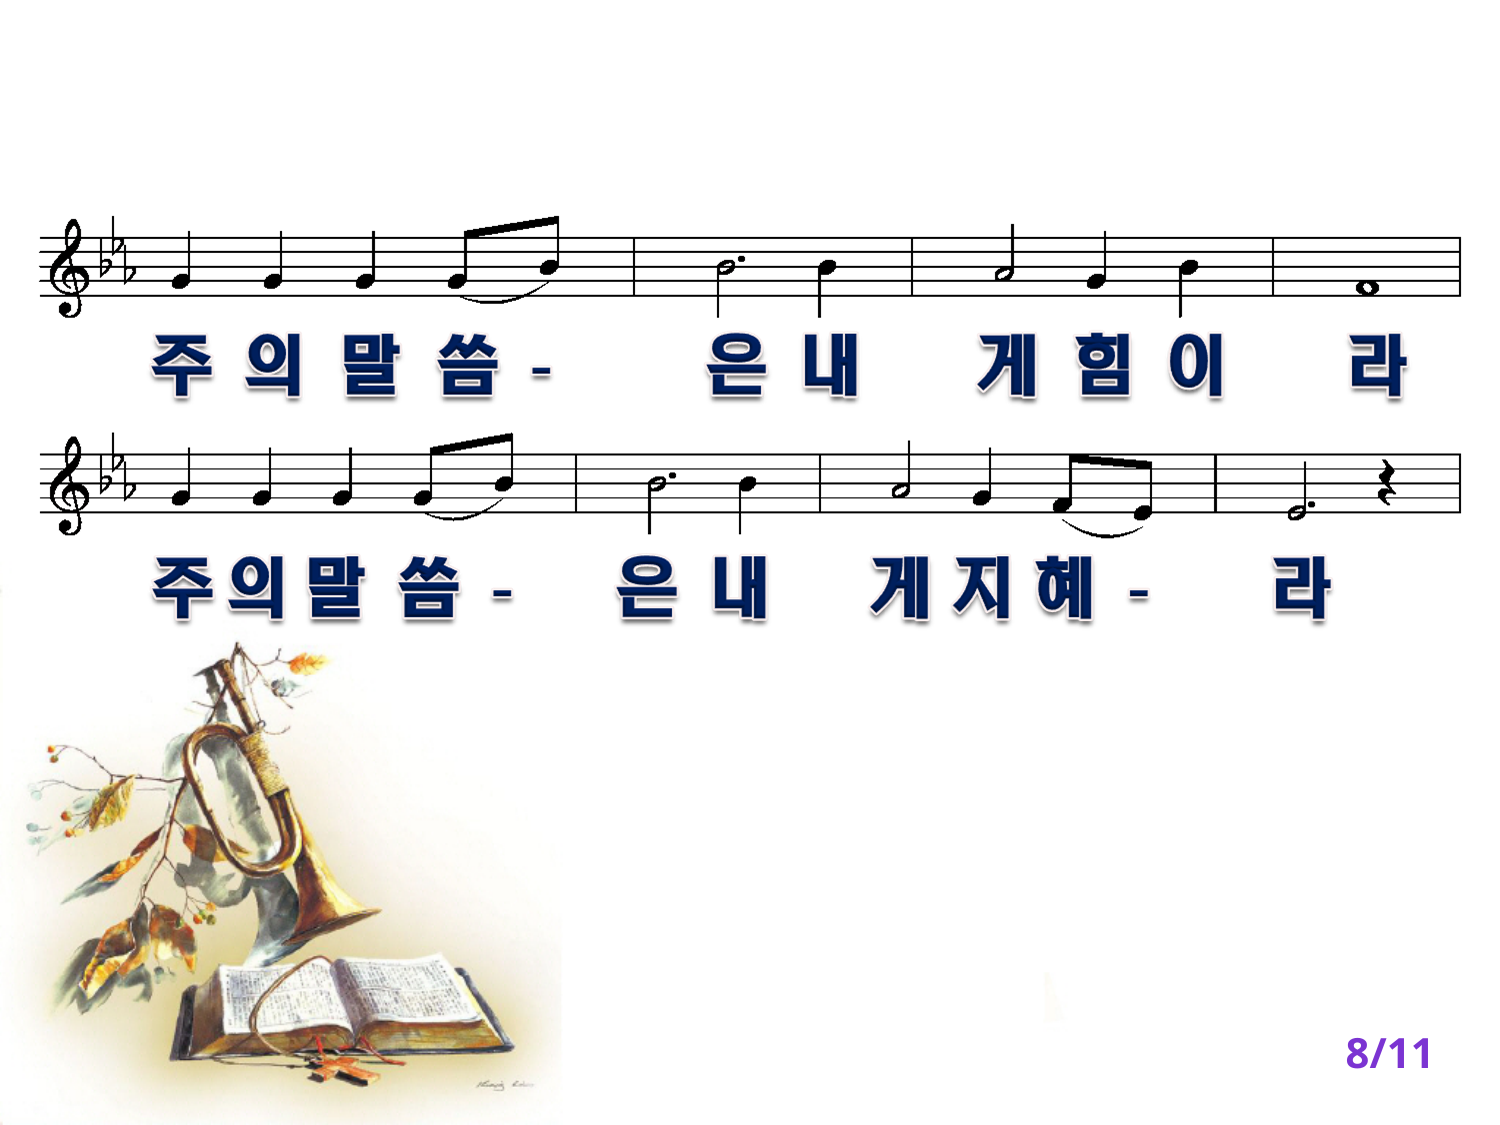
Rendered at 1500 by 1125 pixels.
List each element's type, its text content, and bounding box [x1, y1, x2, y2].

text_box 8/11 [1330, 1019, 1450, 1085]
picture [0, 0, 1500, 1125]
